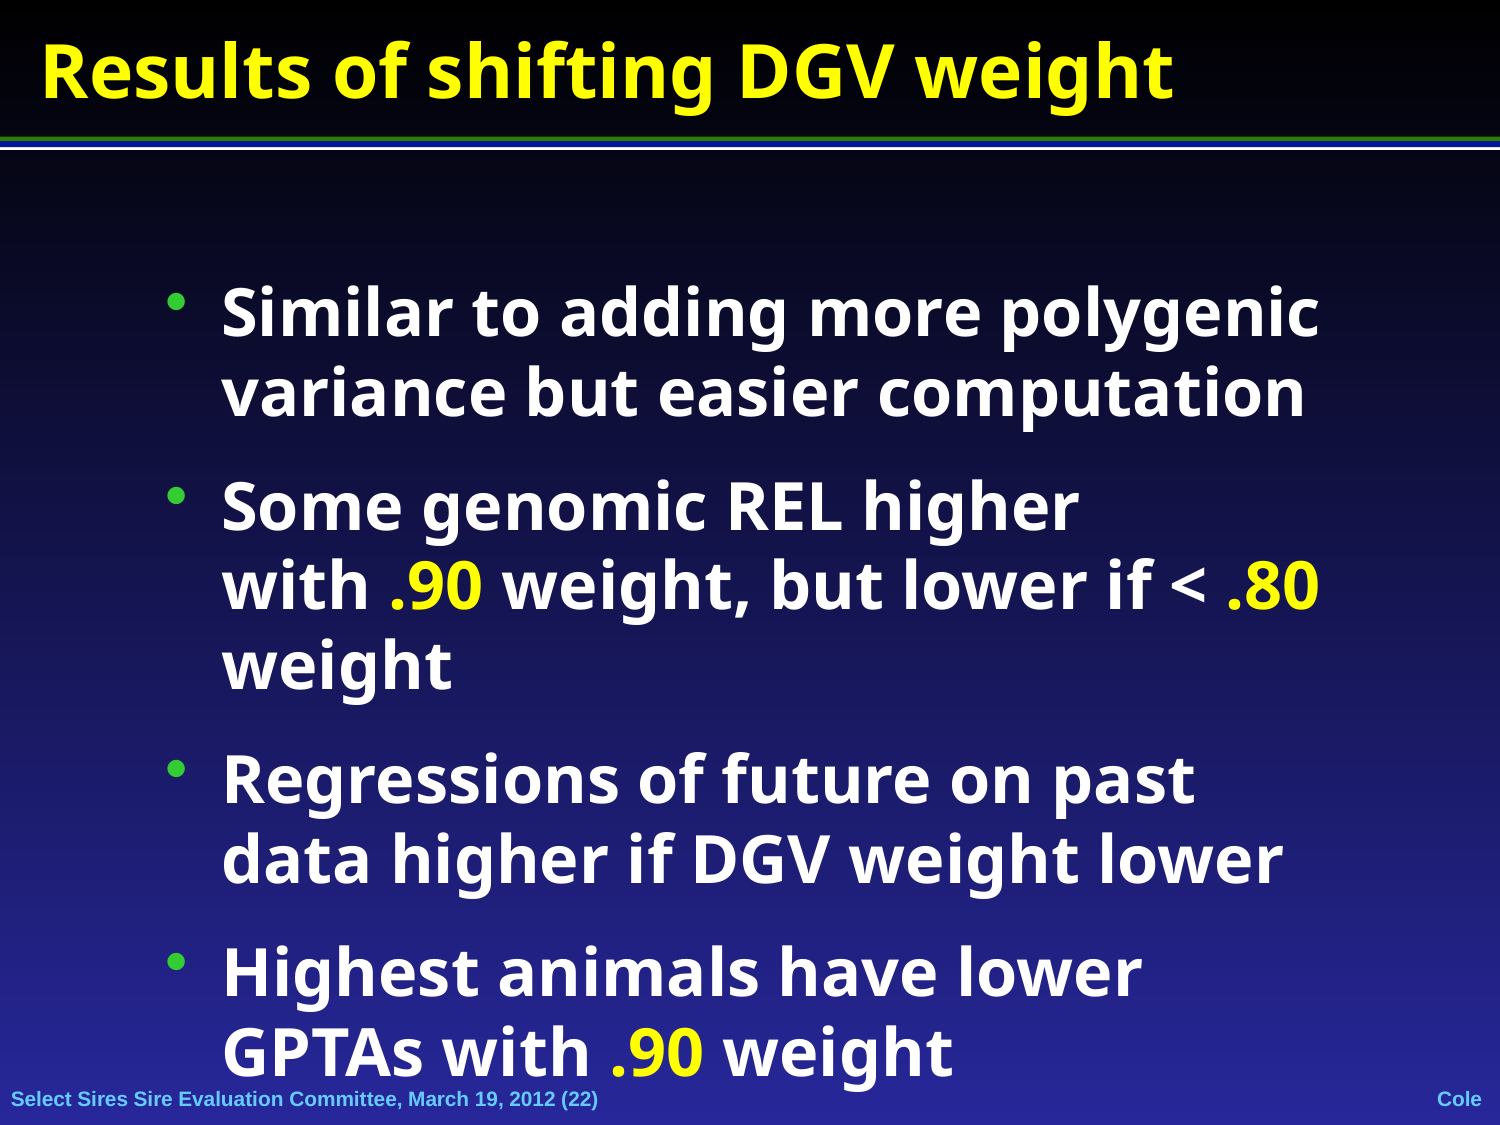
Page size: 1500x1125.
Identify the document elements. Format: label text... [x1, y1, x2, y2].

title Results of shifting DGV weight [24, 15, 1475, 122]
list Similar to adding more polygenic variance but easier computation Some genomic REL higher with .90 weight, but lower if < .80 weight Regressions of future on past data higher if DGV weight lower Highest animals have lower GPTAs with .90 weight [149, 262, 1350, 938]
